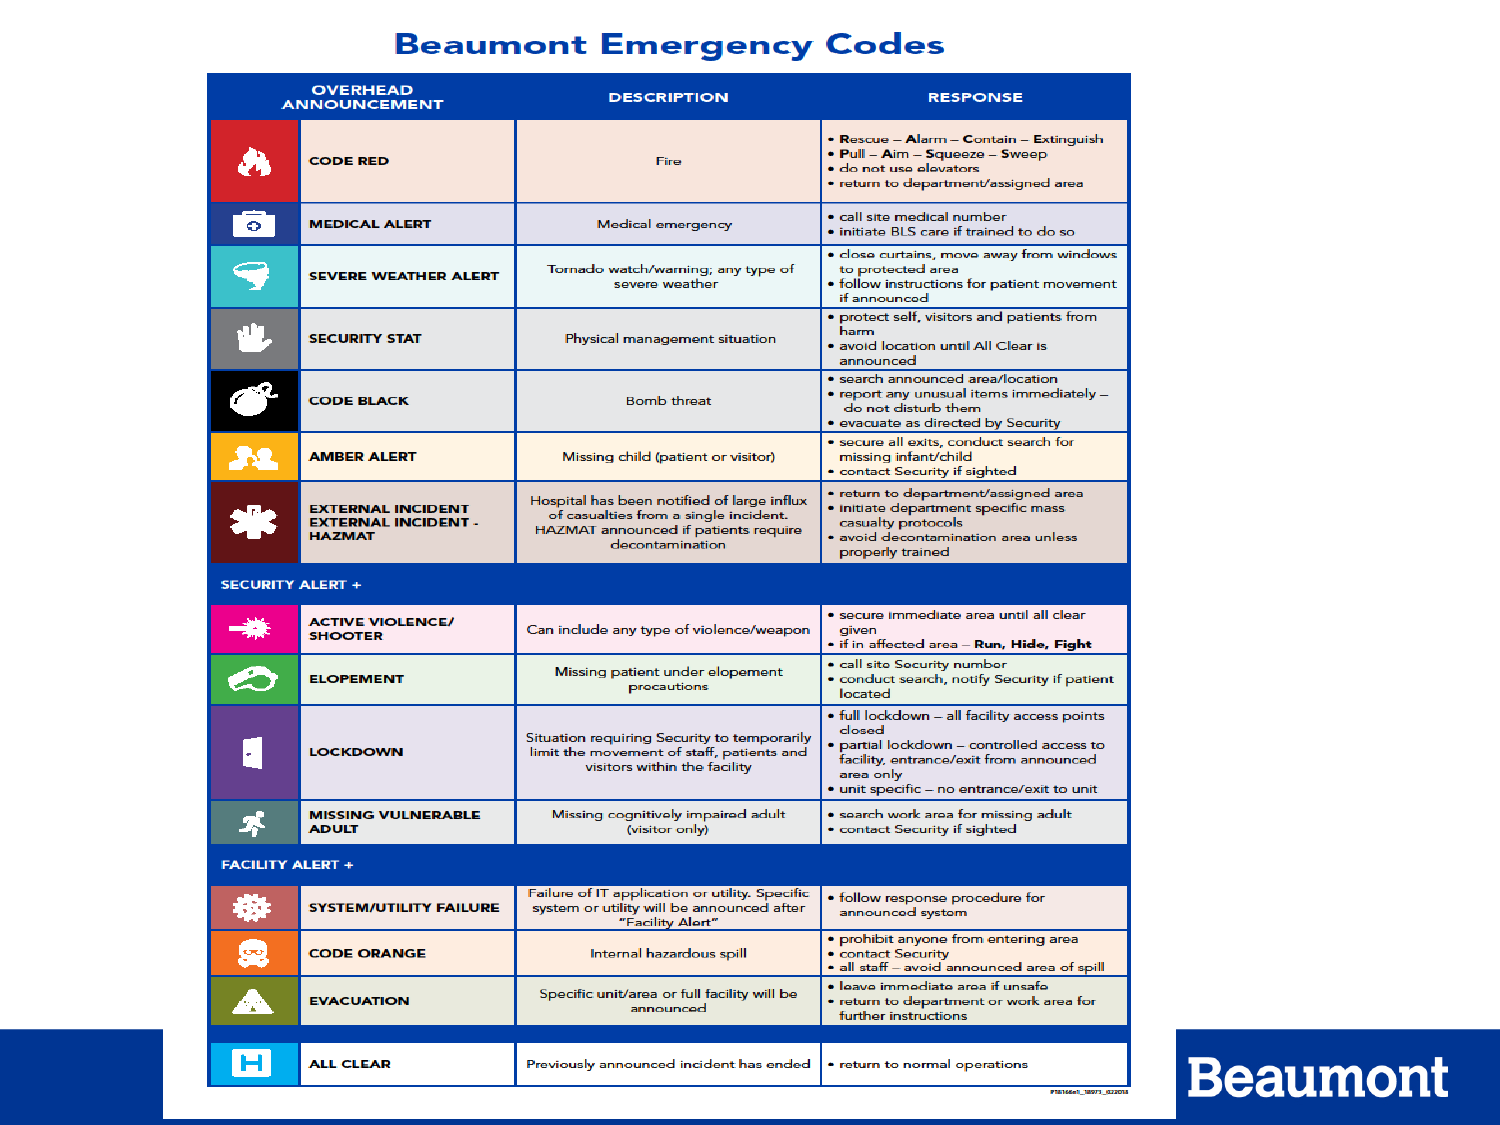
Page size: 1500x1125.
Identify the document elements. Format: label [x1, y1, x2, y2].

text_box [162, 0, 1176, 1119]
picture [0, 1024, 1500, 1125]
